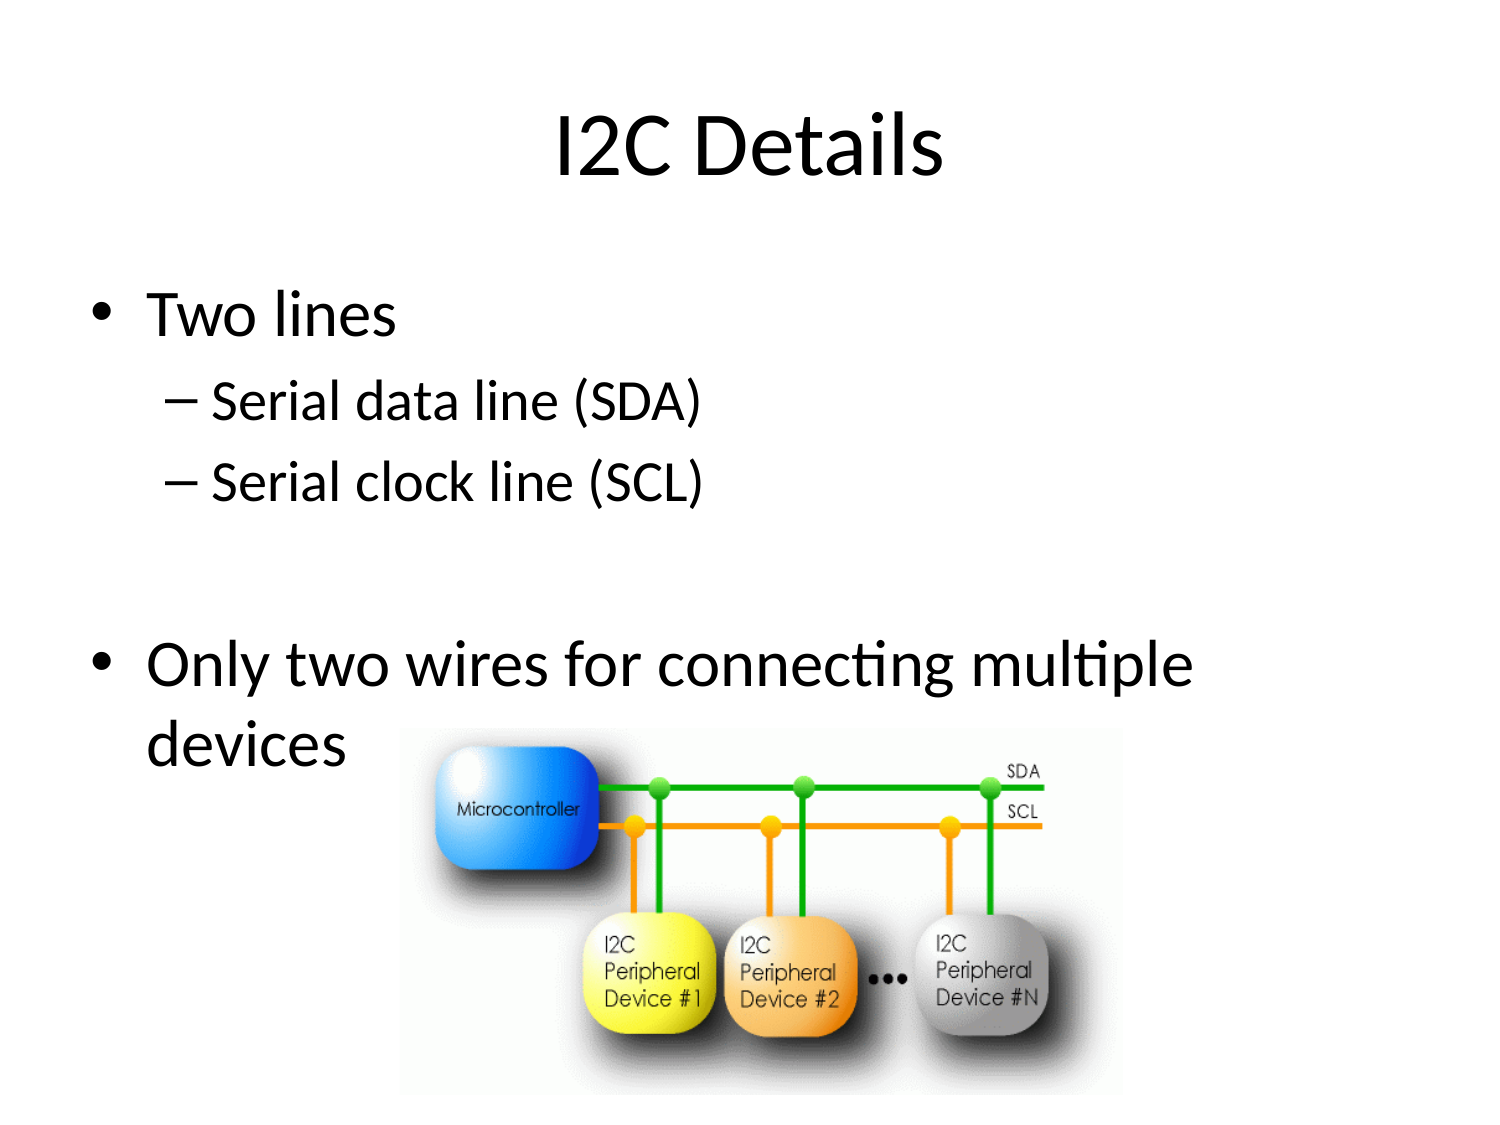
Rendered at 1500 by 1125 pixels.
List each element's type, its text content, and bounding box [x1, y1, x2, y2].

list Two lines Serial data line (SDA) Serial clock line (SCL) Only two wires for connecting multiple devices [75, 262, 1425, 1005]
title I2C Details [75, 45, 1425, 233]
picture [399, 728, 1124, 1095]
